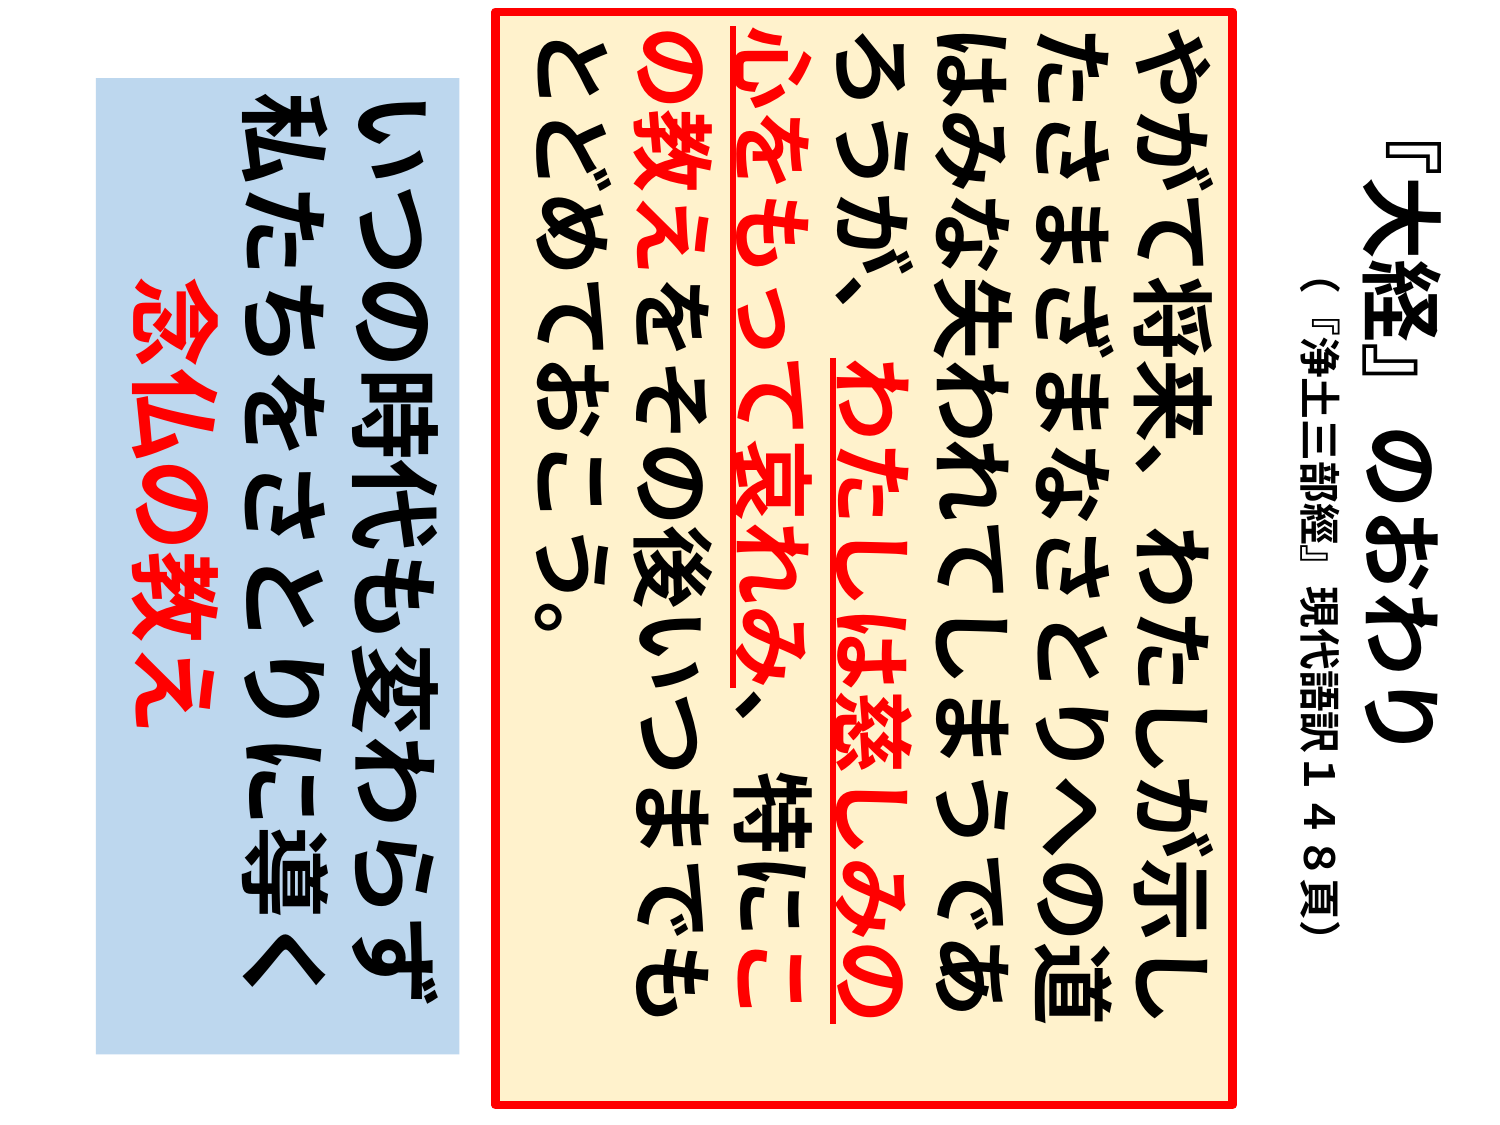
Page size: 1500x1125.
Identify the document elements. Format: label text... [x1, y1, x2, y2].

text_box やがて将来、わたしが示したさまざまなさとりへの道はみな失われてしまうであろうが、わたしは慈しみの心をもって哀れみ、特にこの教えをその後いつまでもとどめておこう。 [495, 11, 1233, 1106]
text_box 『大経』のおわり （『浄土三部經』現代語訳１４８頁） [1269, 78, 1462, 987]
text_box いつの時代も変わらず 私たちをさとりに導く 念仏の教え [95, 78, 460, 1055]
